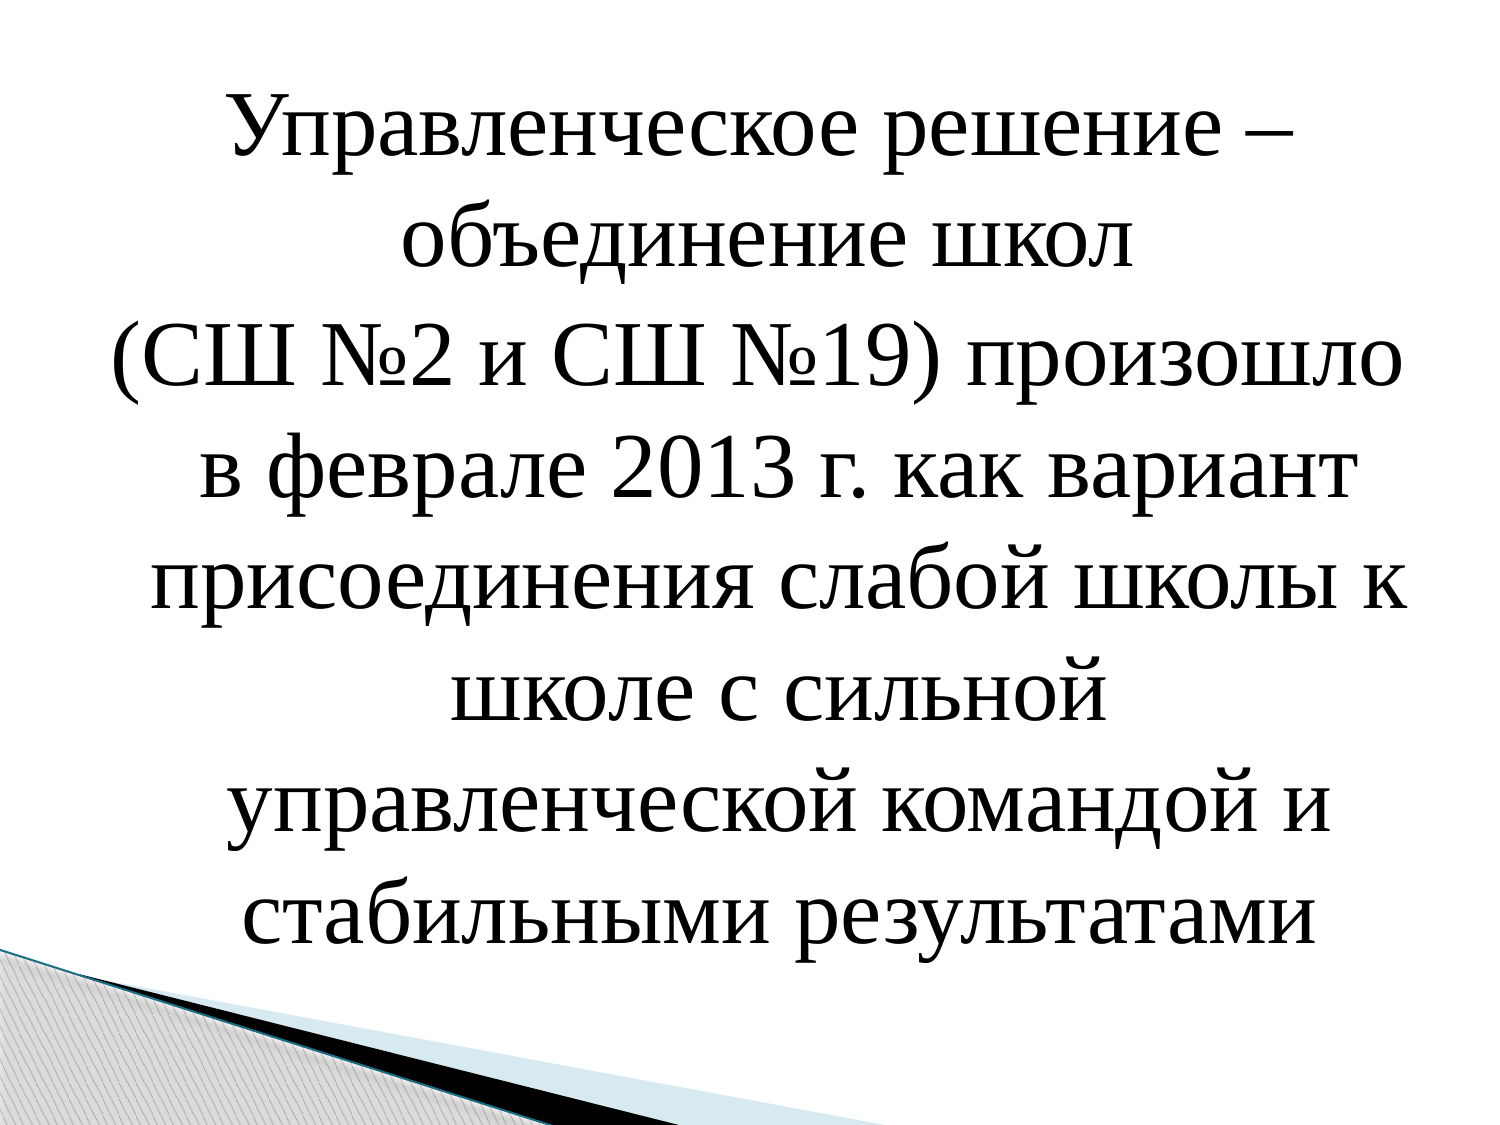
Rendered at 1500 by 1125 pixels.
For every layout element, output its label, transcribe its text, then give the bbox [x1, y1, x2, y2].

list Управленческое решение – объединение школ (СШ №2 и СШ №19) произошло в феврале 2013 г. как вариант присоединения слабой школы к школе с сильной управленческой командой и стабильными результатами [75, 54, 1425, 986]
